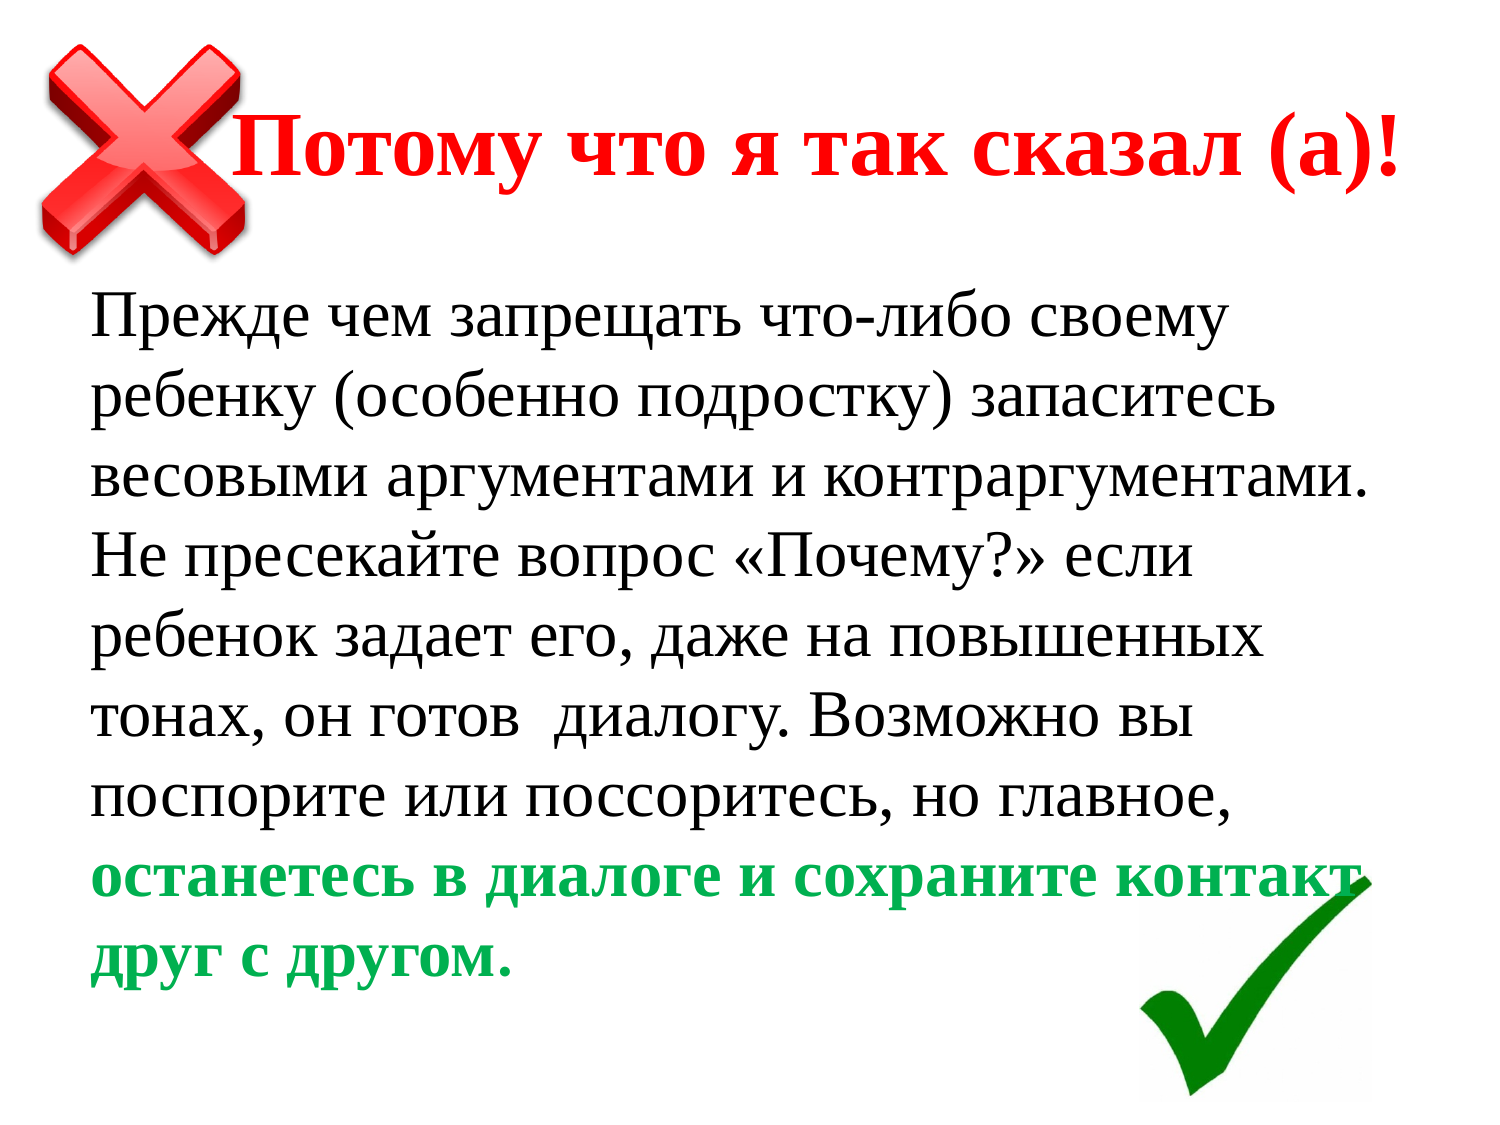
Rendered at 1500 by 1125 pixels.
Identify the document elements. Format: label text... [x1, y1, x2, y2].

list Прежде чем запрещать что-либо своему ребенку (особенно подростку) запаситесь весовыми аргументами и контраргументами. Не пресекайте вопрос «Почему?» если ребенок задает его, даже на повышенных тонах, он готов диалогу. Возможно вы поспорите или поссоритесь, но главное, останетесь в диалоге и сохраните контакт друг с другом. [75, 262, 1425, 1005]
picture [1139, 869, 1372, 1102]
picture [28, 42, 256, 271]
title Потому что я так сказал (а)! [259, 45, 1425, 233]
